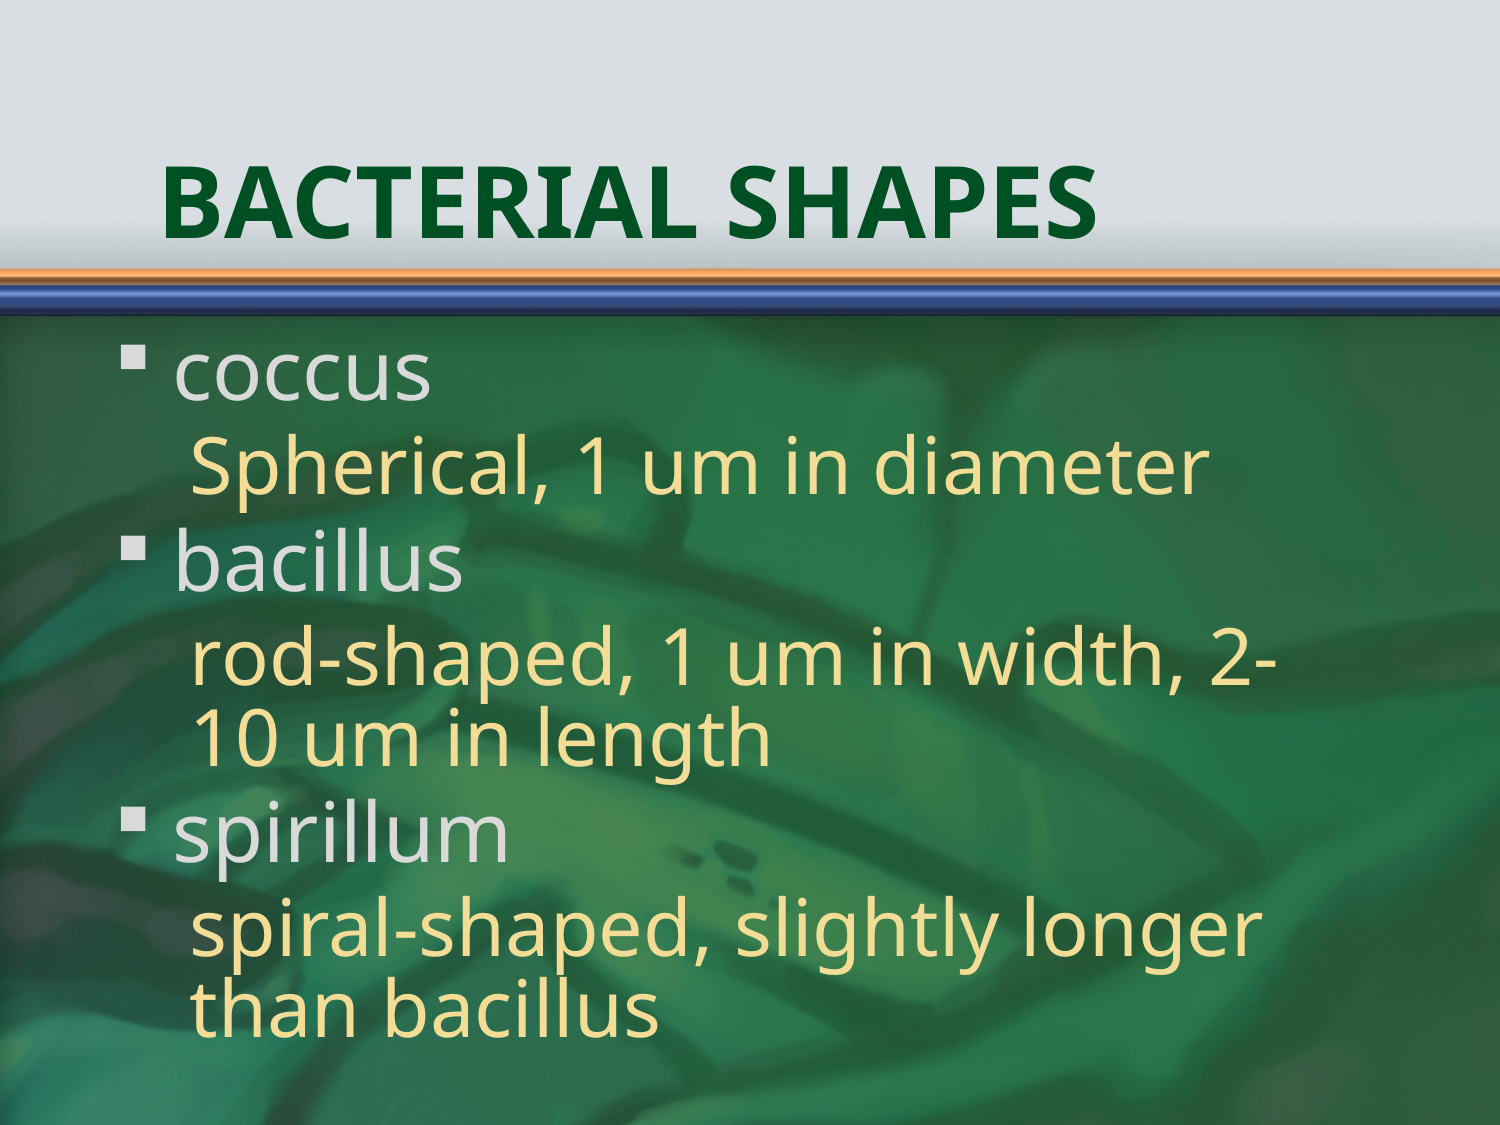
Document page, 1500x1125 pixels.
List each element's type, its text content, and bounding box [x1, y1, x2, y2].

list coccus Spherical, 1 um in diameter bacillus rod-shaped, 1 um in width, 2-10 um in length spirillum spiral-shaped, slightly longer than bacillus [99, 324, 1350, 975]
picture [0, 0, 1500, 1125]
title Bacterial Shapes [142, 149, 1430, 275]
